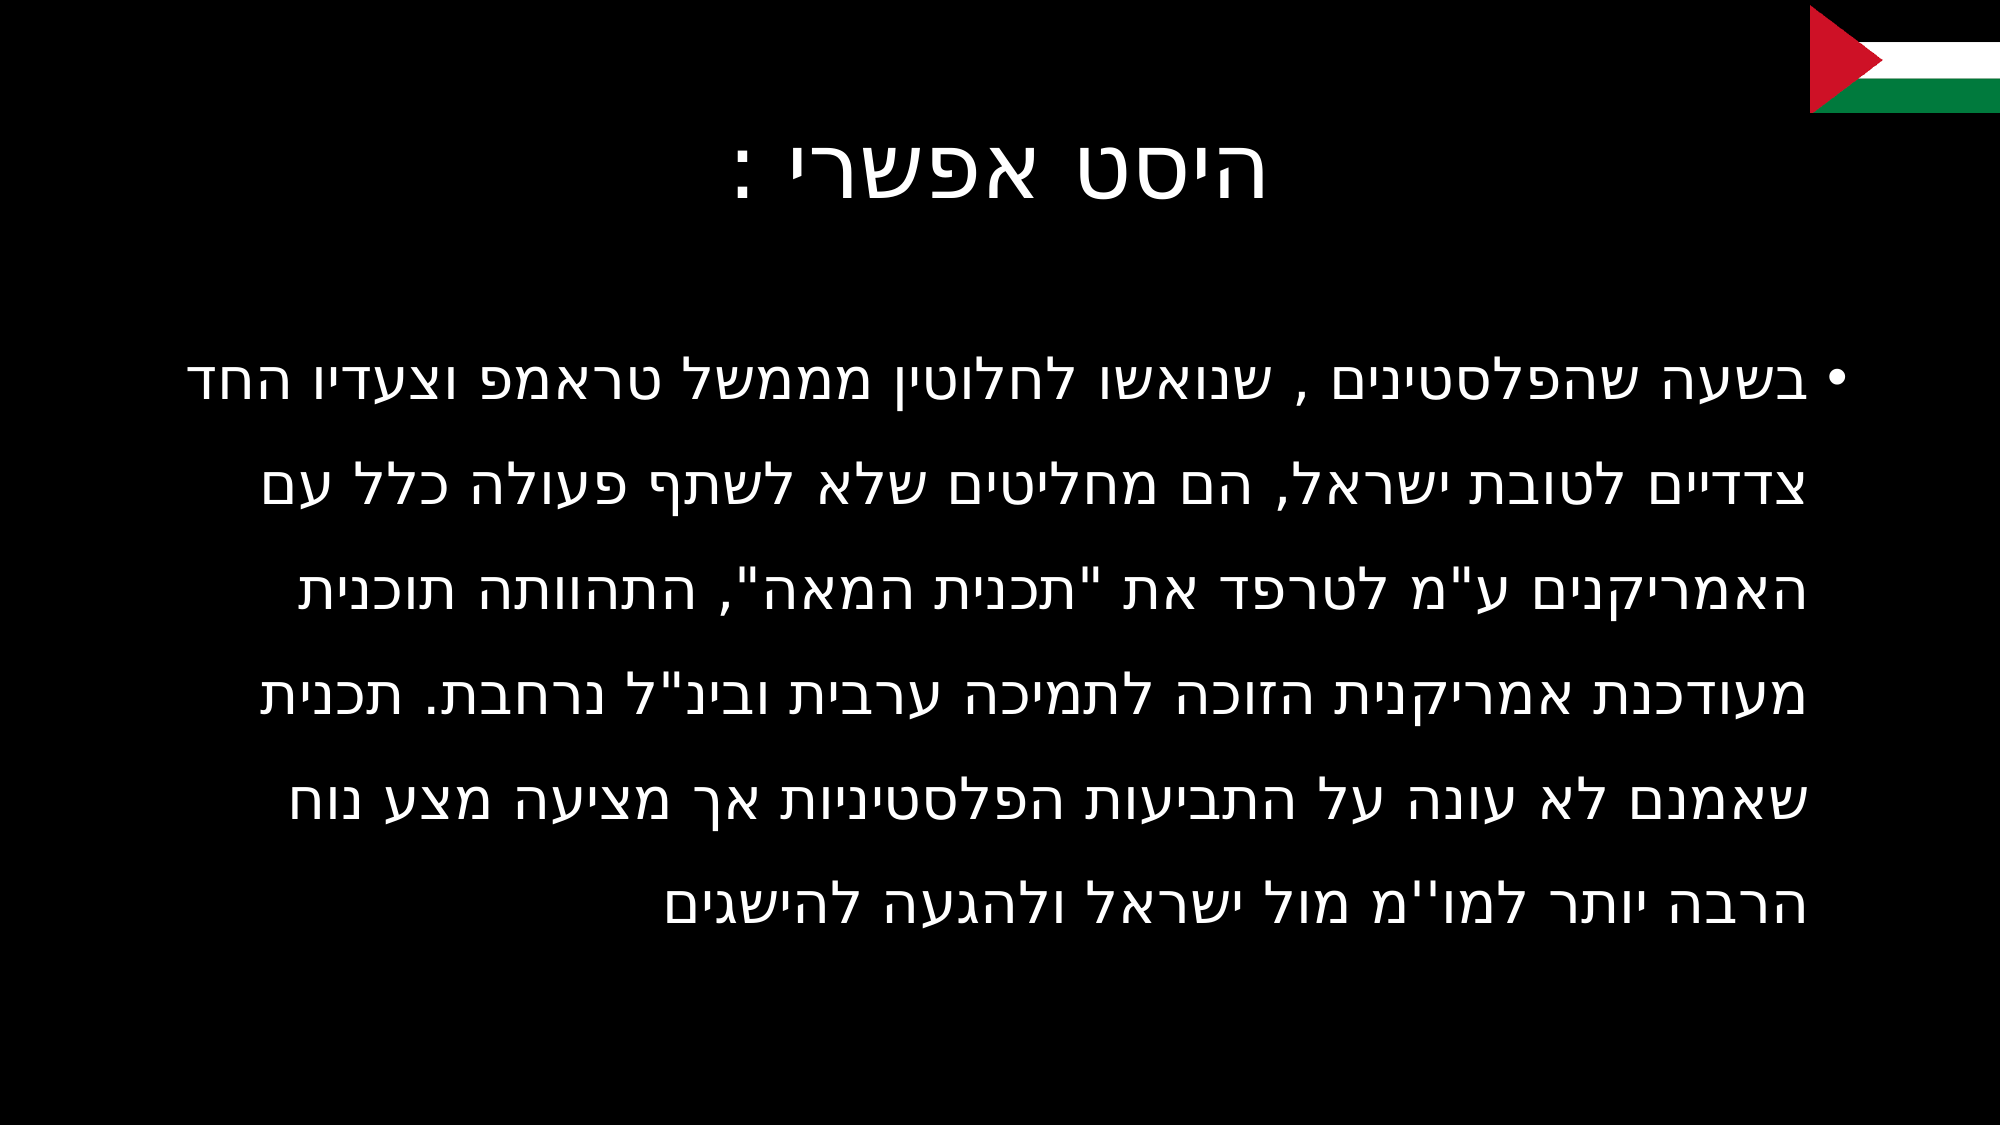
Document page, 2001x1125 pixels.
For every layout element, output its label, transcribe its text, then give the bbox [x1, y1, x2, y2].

title היסט אפשרי : [137, 59, 1863, 278]
picture [1810, 5, 2000, 113]
list בשעה שהפלסטינים , שנואשו לחלוטין מממשל טראמפ וצעדיו החד צדדיים לטובת ישראל, הם מחליטים שלא לשתף פעולה כלל עם האמריקנים ע"מ לטרפד את "תכנית המאה", התהוותה תוכנית מעודכנת אמריקנית הזוכה לתמיכה ערבית ובינ"ל נרחבת. תכנית שאמנם לא עונה על התביעות הפלסטיניות אך מציעה מצע נוח הרבה יותר למו''מ מול ישראל ולהגעה להישגים [137, 299, 1863, 1014]
